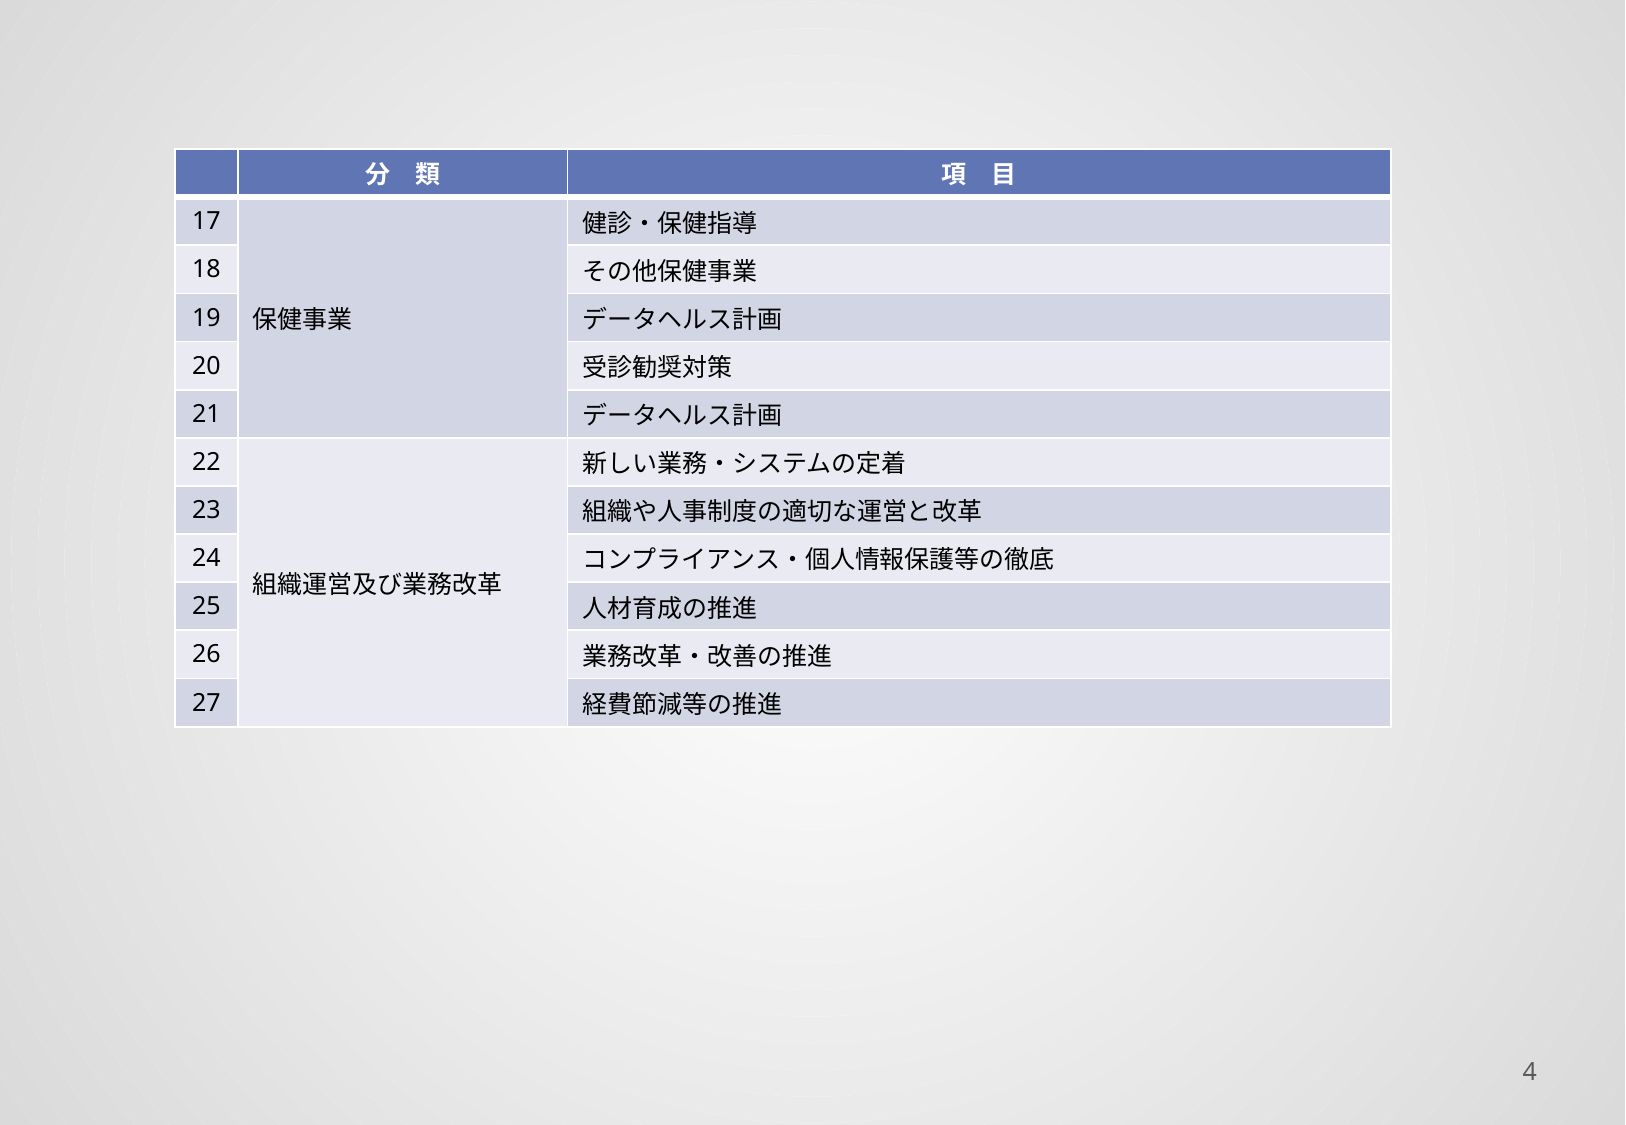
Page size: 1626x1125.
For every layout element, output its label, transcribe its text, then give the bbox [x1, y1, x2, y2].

table_cell 保健事業 [239, 200, 567, 437]
table_cell 経費節減等の推進 [568, 679, 1390, 726]
table_cell 業務改革・改善の推進 [568, 631, 1390, 678]
table_cell 18 [176, 246, 237, 293]
table_cell 23 [176, 487, 237, 533]
table_cell 組織や人事制度の適切な運営と改革 [568, 487, 1390, 533]
table_cell 21 [176, 391, 237, 437]
table_cell 新しい業務・システムの定着 [568, 439, 1390, 485]
table_cell 受診勧奨対策 [568, 342, 1390, 389]
slide_number 3 [1518, 1042, 1619, 1103]
table_cell 22 [176, 439, 237, 485]
table_header [176, 150, 237, 194]
table_cell データヘルス計画 [568, 294, 1390, 341]
table_cell 26 [176, 631, 237, 678]
table_cell 24 [176, 535, 237, 581]
table_cell 25 [176, 583, 237, 629]
table_cell データヘルス計画 [568, 391, 1390, 437]
table_cell コンプライアンス・個人情報保護等の徹底 [568, 535, 1390, 581]
table_cell 健診・保健指導 [568, 200, 1390, 244]
table_cell 27 [176, 679, 237, 726]
table_cell 人材育成の推進 [568, 583, 1390, 629]
table_cell 19 [176, 294, 237, 341]
table_cell 組織運営及び業務改革 [239, 439, 567, 726]
table_cell 20 [176, 342, 237, 389]
table_header 項 目 [568, 150, 1390, 194]
table_cell 17 [176, 200, 237, 244]
table_header 分 類 [239, 150, 567, 194]
table_cell その他保健事業 [568, 246, 1390, 293]
